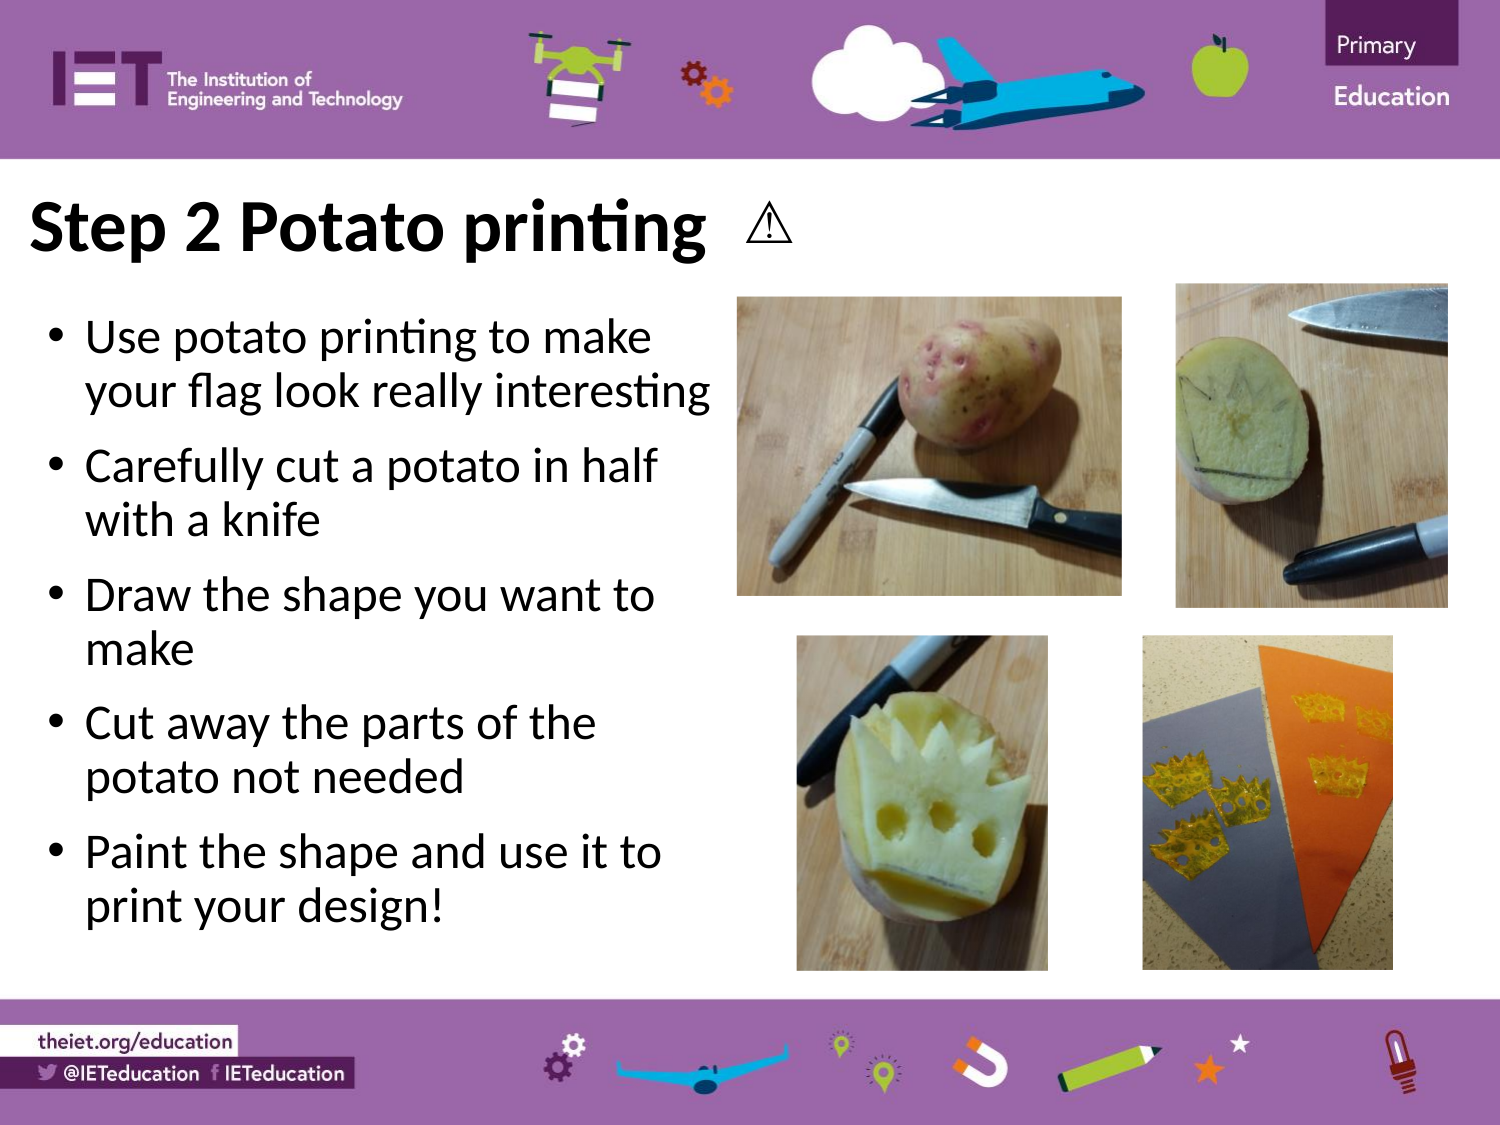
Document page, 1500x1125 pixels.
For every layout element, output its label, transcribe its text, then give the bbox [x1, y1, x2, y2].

title Step 2 Potato printing [14, 168, 1215, 287]
list Use potato printing to make your flag look really interesting Carefully cut a potato in half with a knife Draw the shape you want to make Cut away the parts of the potato not needed Paint the shape and use it to print your design! [32, 302, 730, 1009]
picture [0, 0, 1500, 1125]
text_box ⚠ [729, 178, 830, 263]
